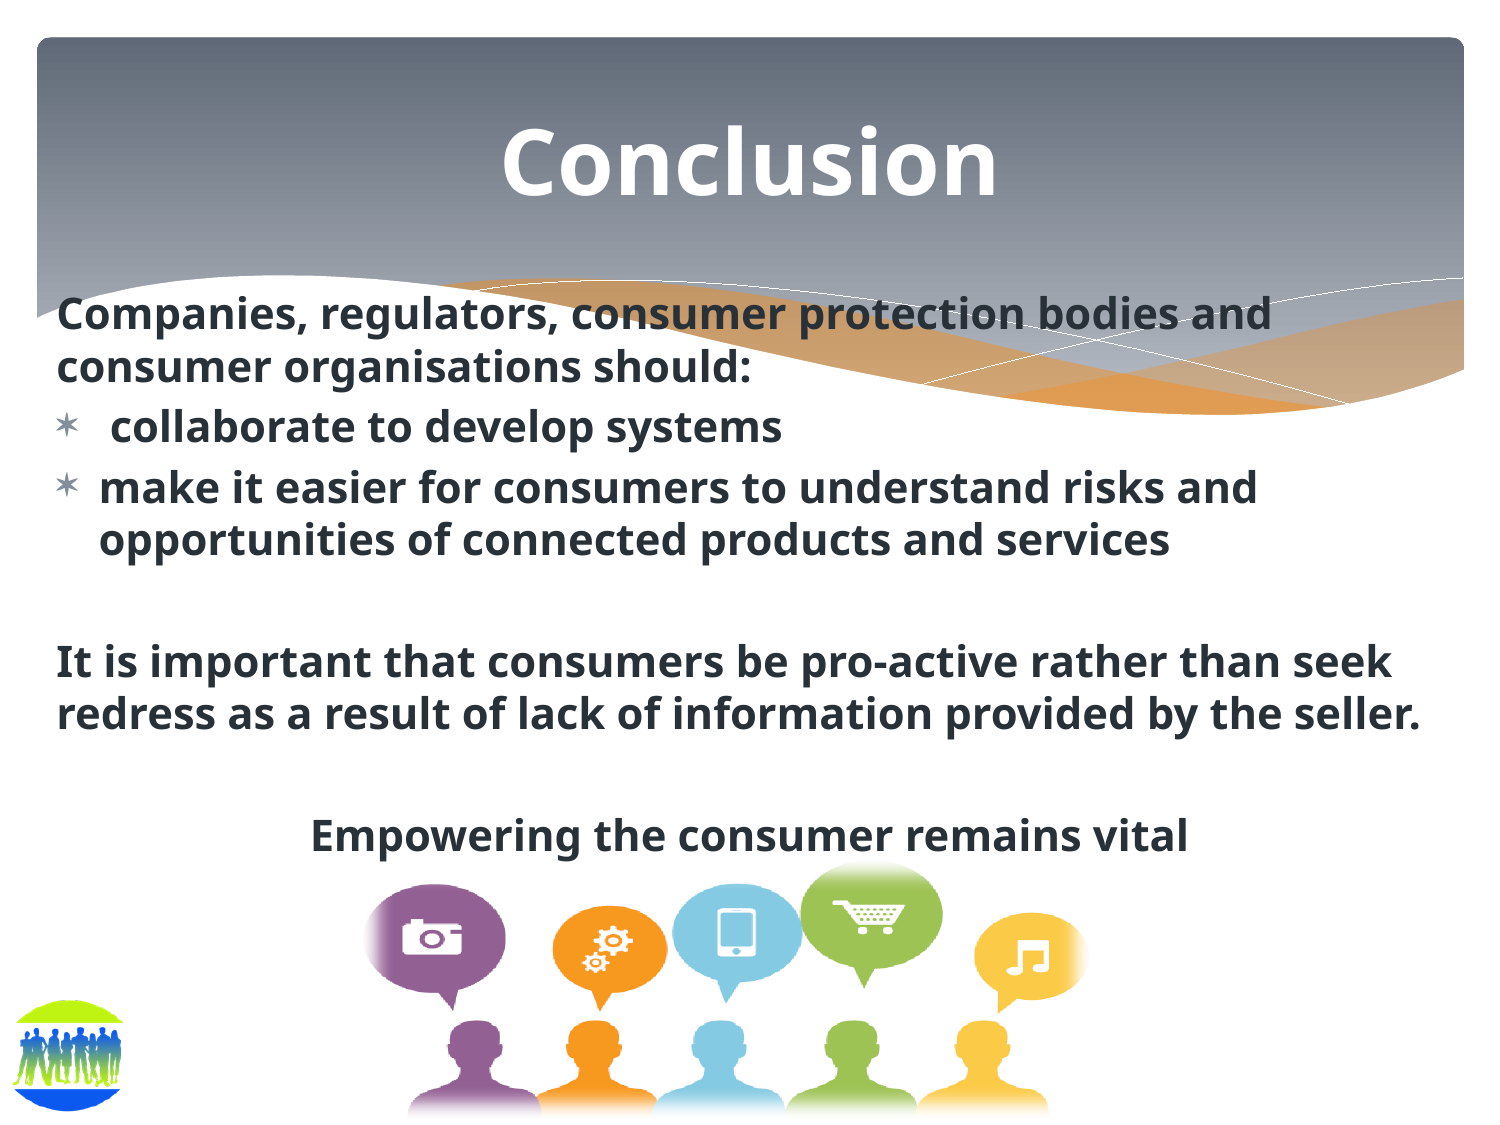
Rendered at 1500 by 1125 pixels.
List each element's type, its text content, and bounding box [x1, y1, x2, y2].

picture [359, 856, 1093, 1121]
list Companies, regulators, consumer protection bodies and consumer organisations should: collaborate to develop systems make it easier for consumers to understand risks and opportunities of connected products and services It is important that consumers be pro-active rather than seek redress as a result of lack of information provided by the seller. Empowering the consumer remains vital [41, 278, 1459, 876]
title Conclusion [75, 55, 1425, 261]
picture [0, 968, 136, 1125]
